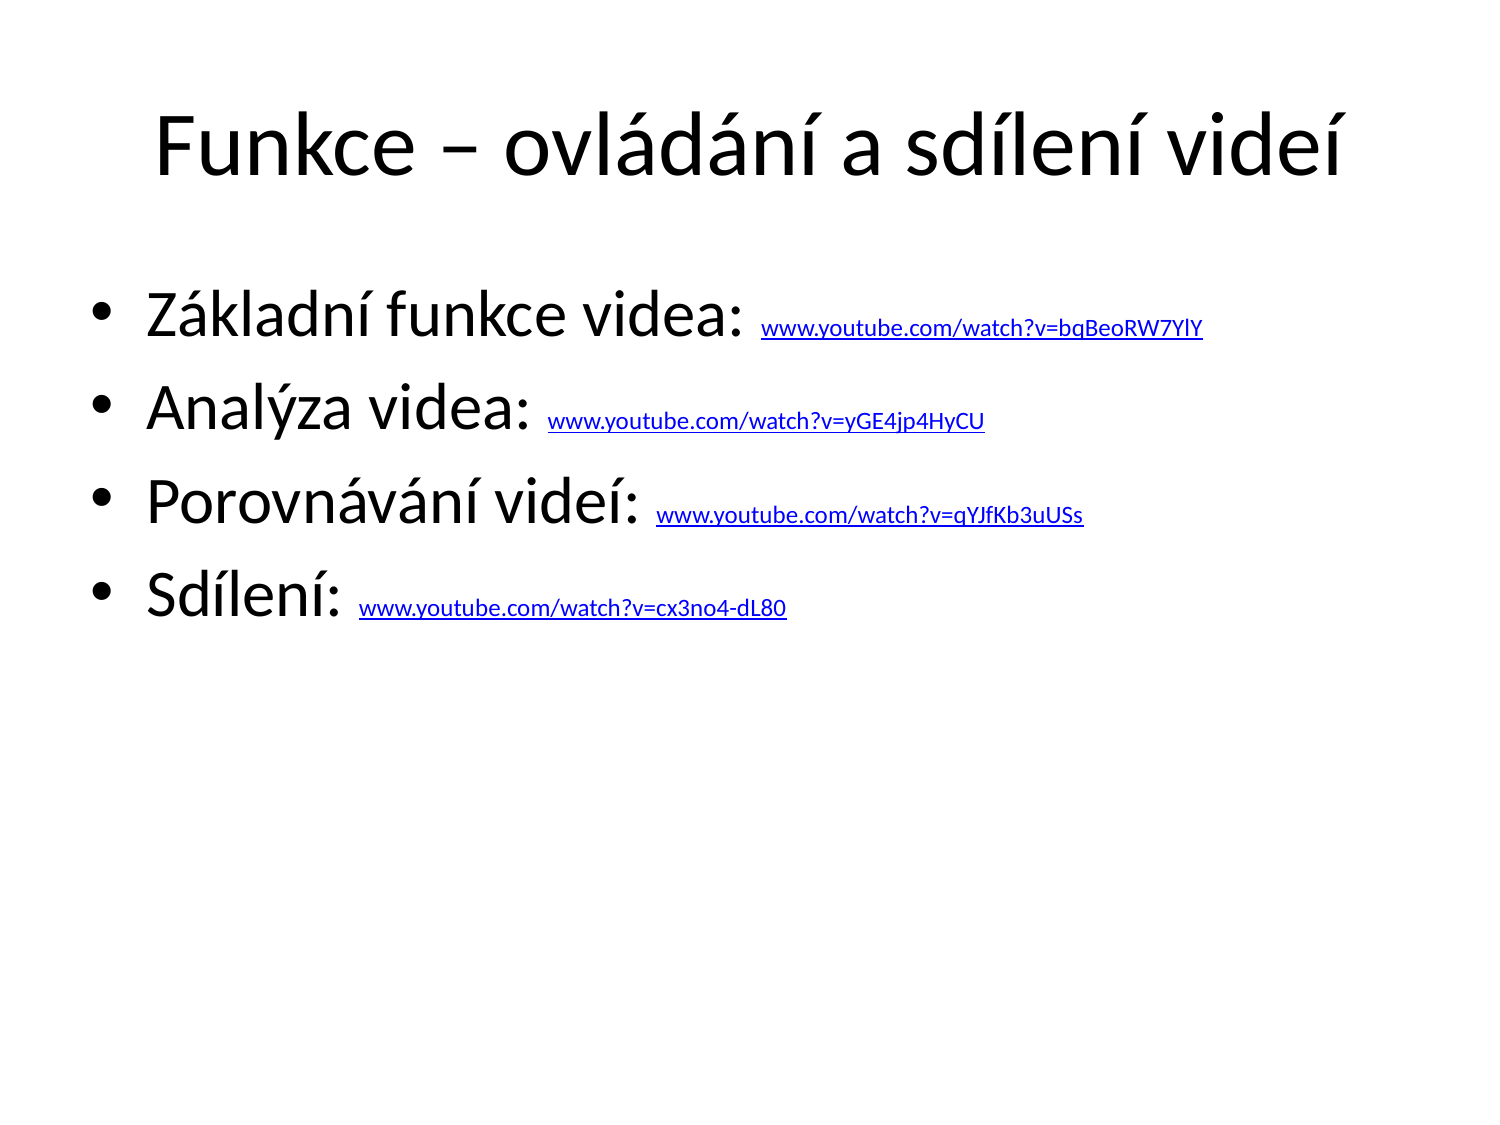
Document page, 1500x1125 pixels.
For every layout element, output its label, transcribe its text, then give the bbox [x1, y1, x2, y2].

title Funkce – ovládání a sdílení videí [75, 45, 1425, 233]
list Základní funkce videa: www.youtube.com/watch?v=bqBeoRW7YlY Analýza videa: www.youtube.com/watch?v=yGE4jp4HyCU Porovnávání videí: www.youtube.com/watch?v=qYJfKb3uUSs Sdílení: www.youtube.com/watch?v=cx3no4-dL80 [75, 262, 1425, 1005]
